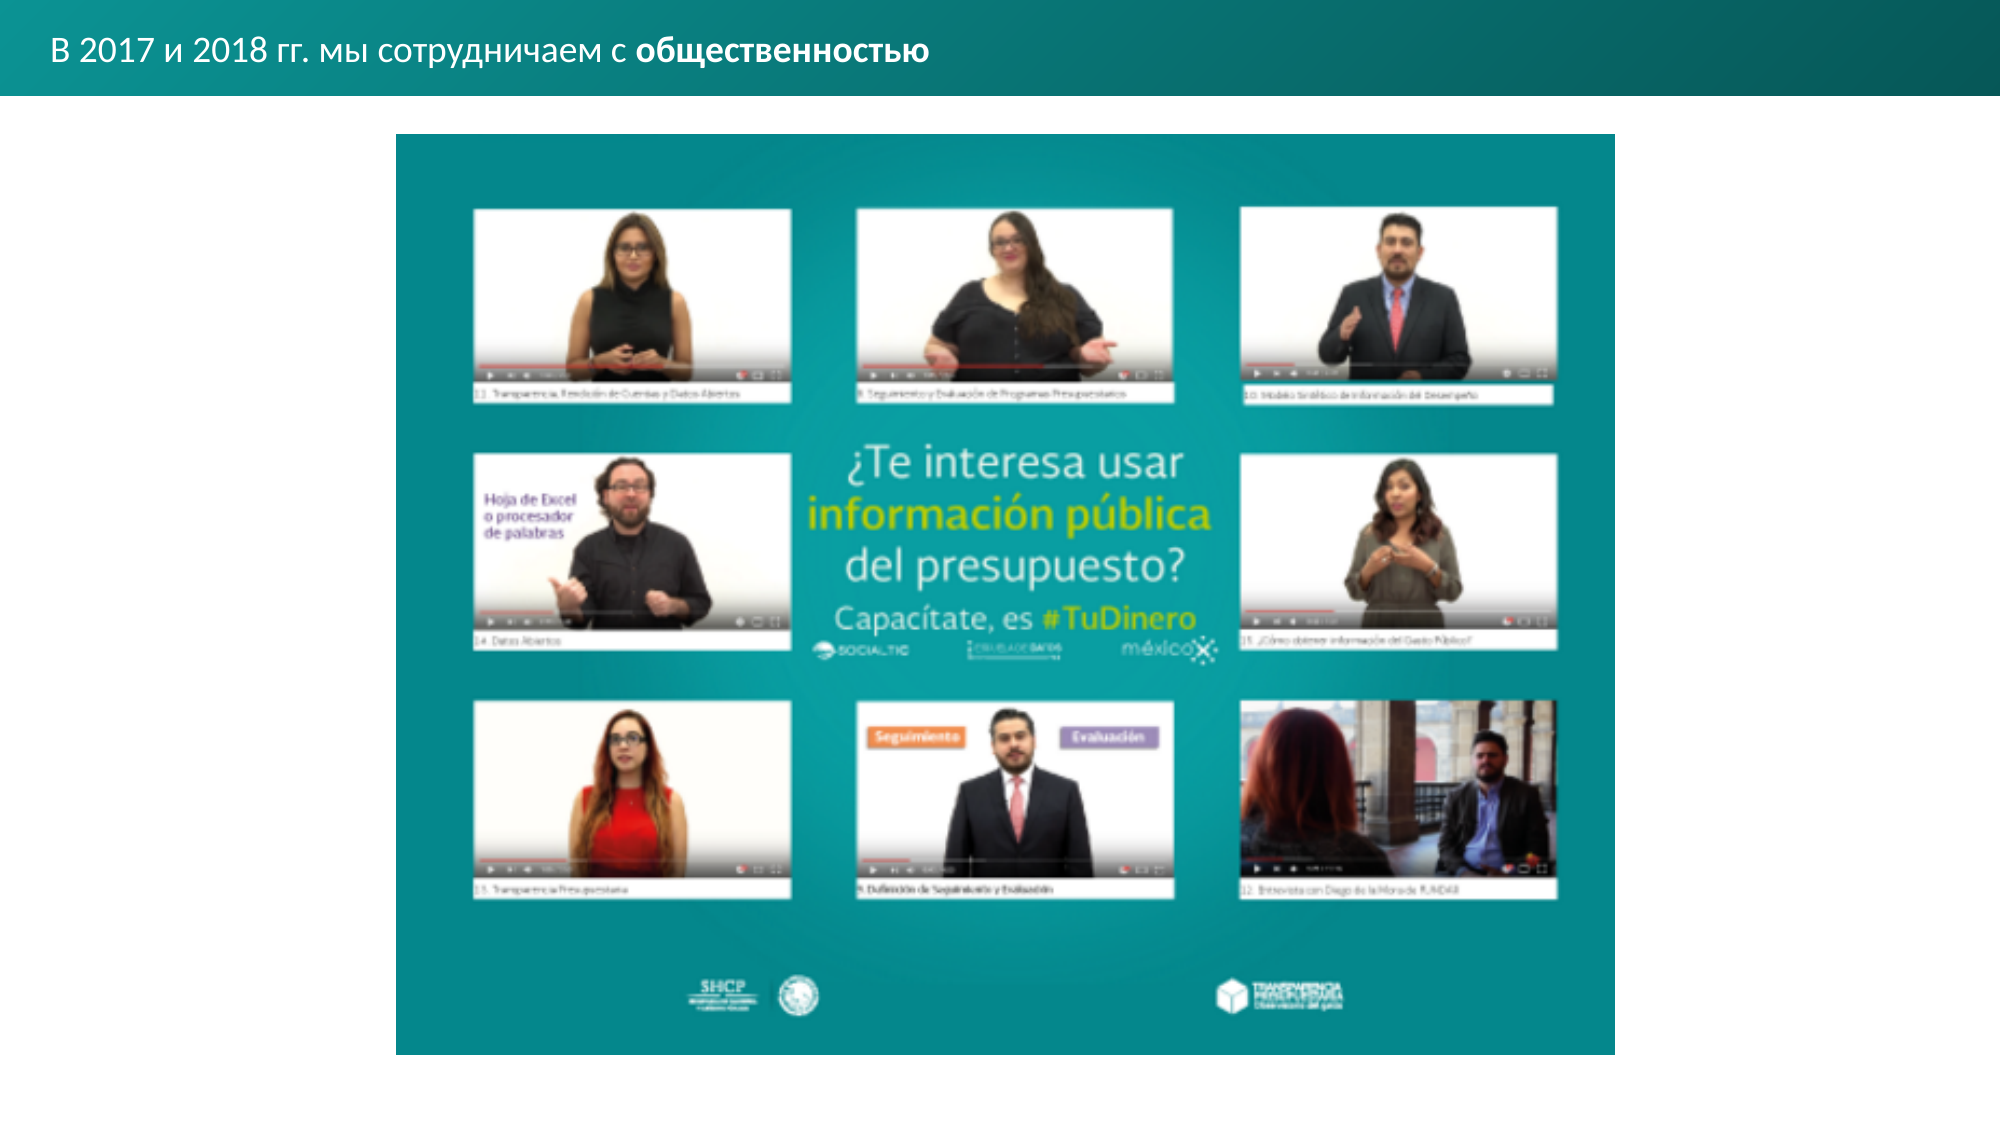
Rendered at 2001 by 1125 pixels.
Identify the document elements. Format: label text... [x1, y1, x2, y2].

text_box [0, 0, 2000, 96]
picture [396, 134, 1615, 1055]
text_box В 2017 и 2018 гг. мы сотрудничаем с общественностью [35, 17, 959, 78]
